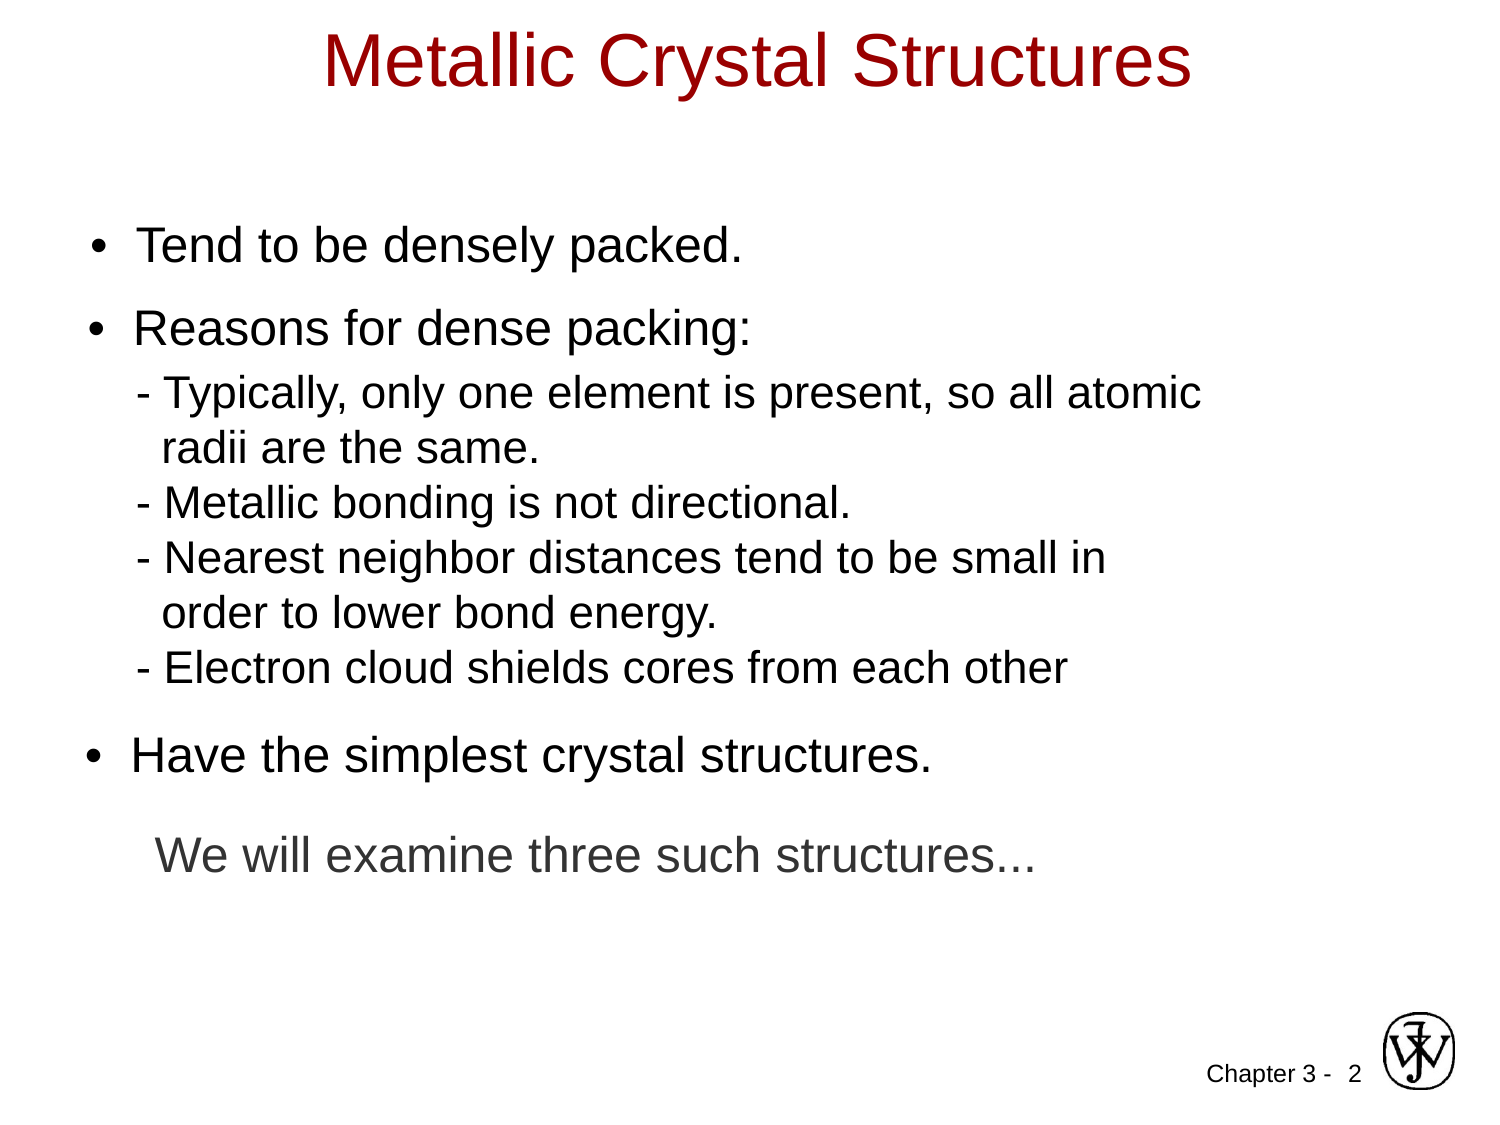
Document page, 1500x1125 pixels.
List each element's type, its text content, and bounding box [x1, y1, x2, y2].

text_box • Have the simplest crystal structures. [84, 722, 934, 783]
slide_number 2 [1258, 1049, 1453, 1109]
text_box - Typically, only one element is present, so all atomic radii are the same. - Metallic bonding is not directional. - Nearest neighbor distances tend to be small in order to lower bond energy. - Electron cloud shields cores from each other [135, 362, 1204, 693]
text_box • Reasons for dense packing: [87, 294, 753, 355]
text_box We will examine three such structures... [154, 822, 1038, 883]
title Metallic Crystal Structures [70, 0, 1446, 113]
picture [1383, 1012, 1455, 1090]
text_box • Tend to be densely packed. [90, 212, 745, 273]
